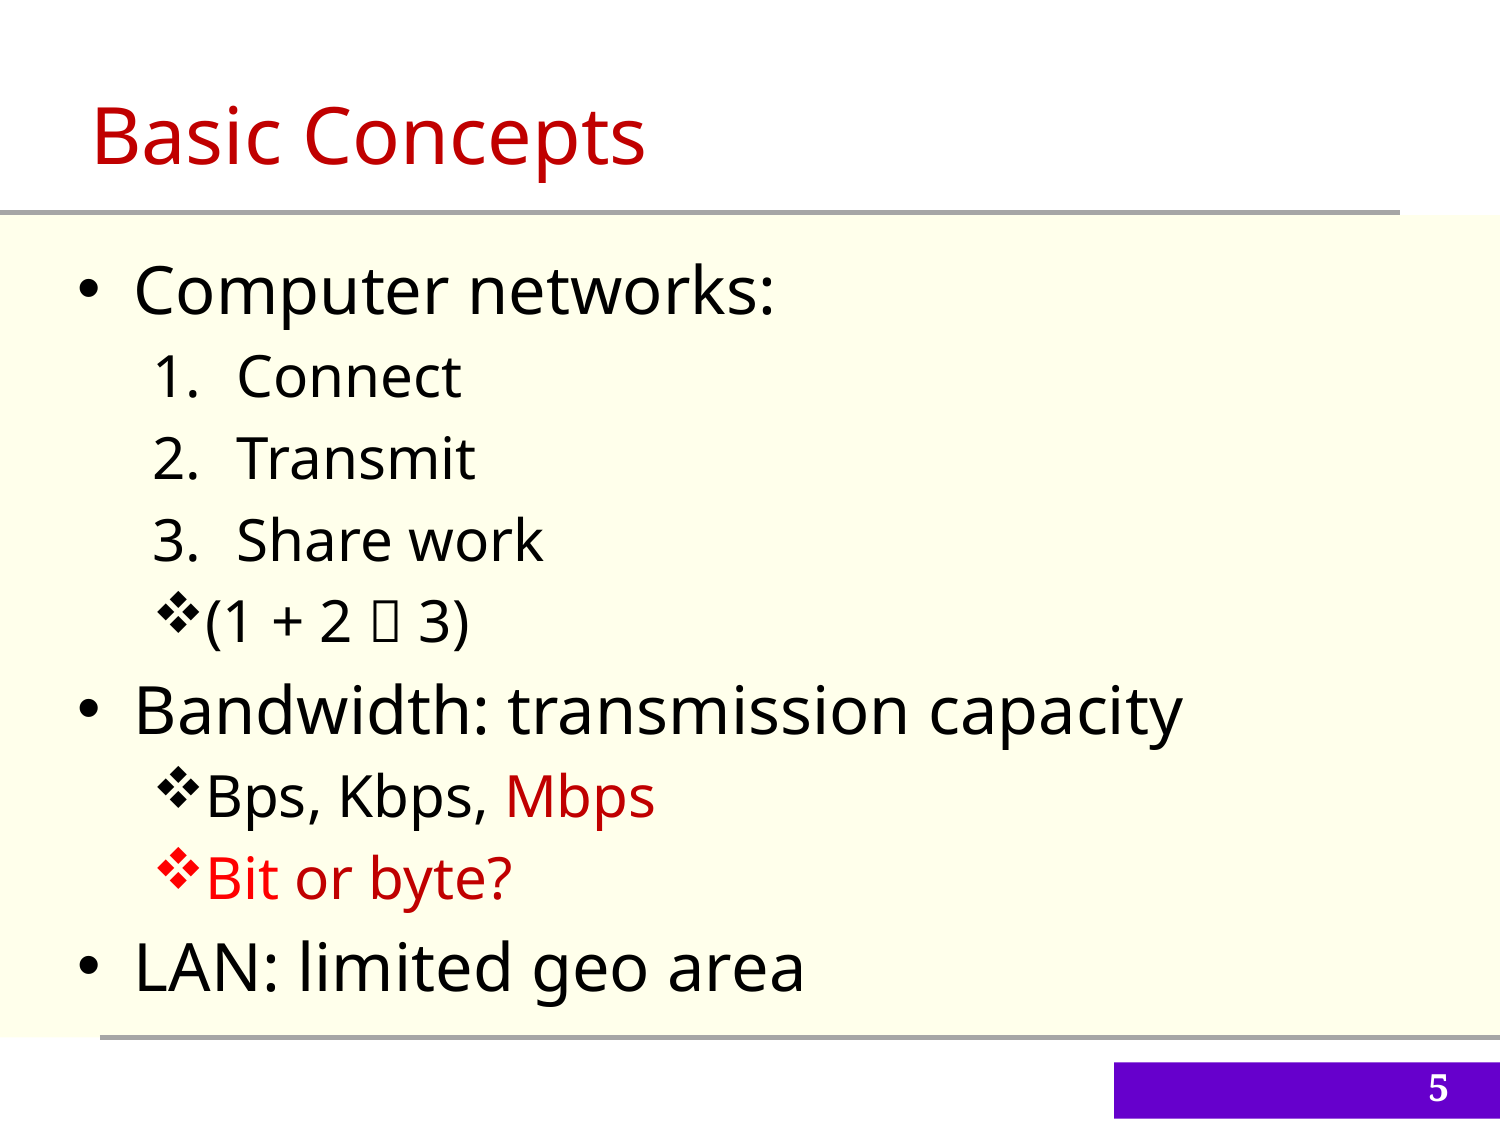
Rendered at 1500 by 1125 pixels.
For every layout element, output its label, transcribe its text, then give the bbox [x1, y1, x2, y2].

list Computer networks: Connect Transmit Share work (1 + 2  3) Bandwidth: transmission capacity Bps, Kbps, Mbps Bit or byte? LAN: limited geo area [62, 240, 1413, 1033]
slide_number 5 [1114, 1059, 1465, 1120]
subtitle Basic Concepts [75, 12, 1413, 188]
